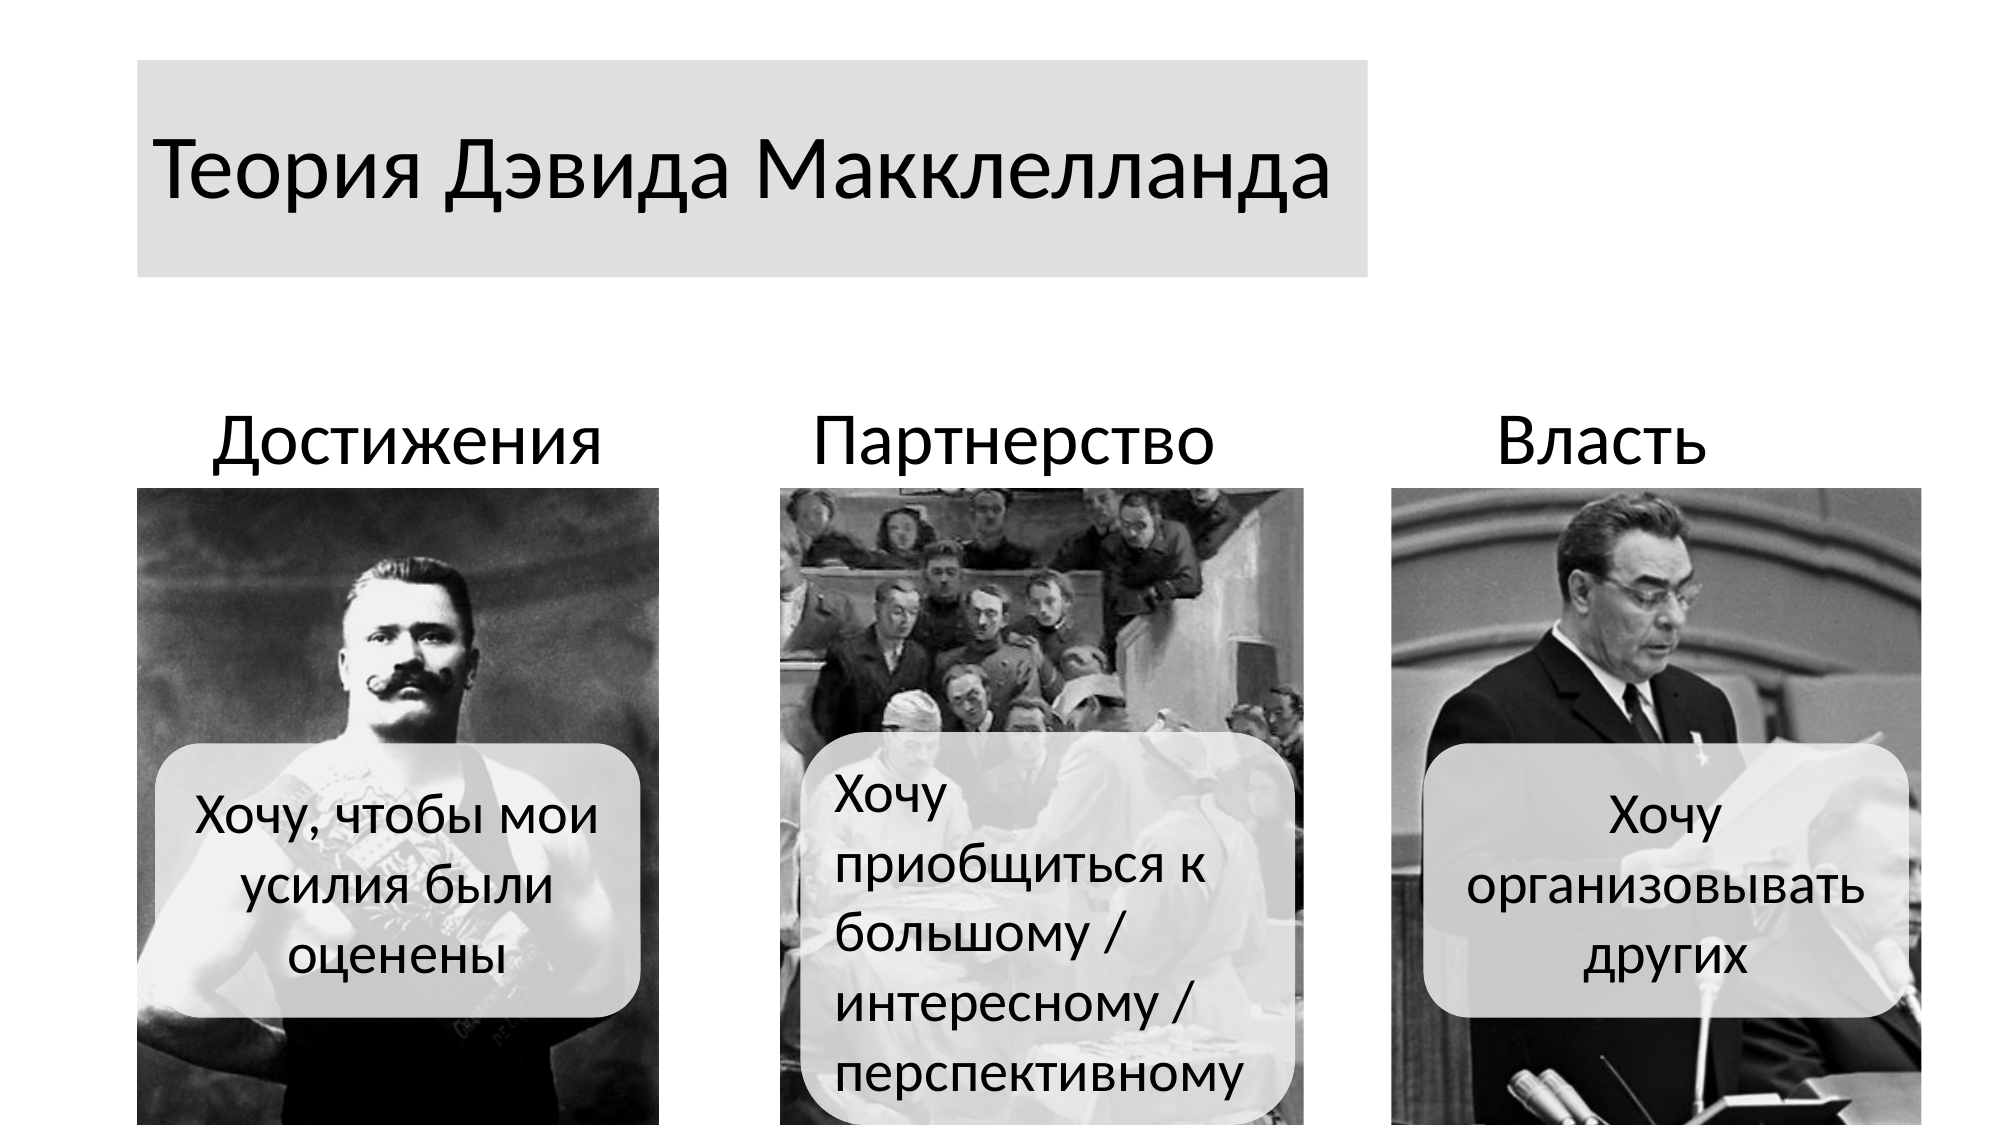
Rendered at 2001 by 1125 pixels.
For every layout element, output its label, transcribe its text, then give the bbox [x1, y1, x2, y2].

title Теория Дэвида Макклелланда [137, 59, 1368, 278]
picture [137, 488, 659, 1125]
text_box Достижения Партнерство Власть [197, 382, 1738, 489]
picture [779, 488, 1304, 1125]
picture [1391, 488, 1922, 1125]
